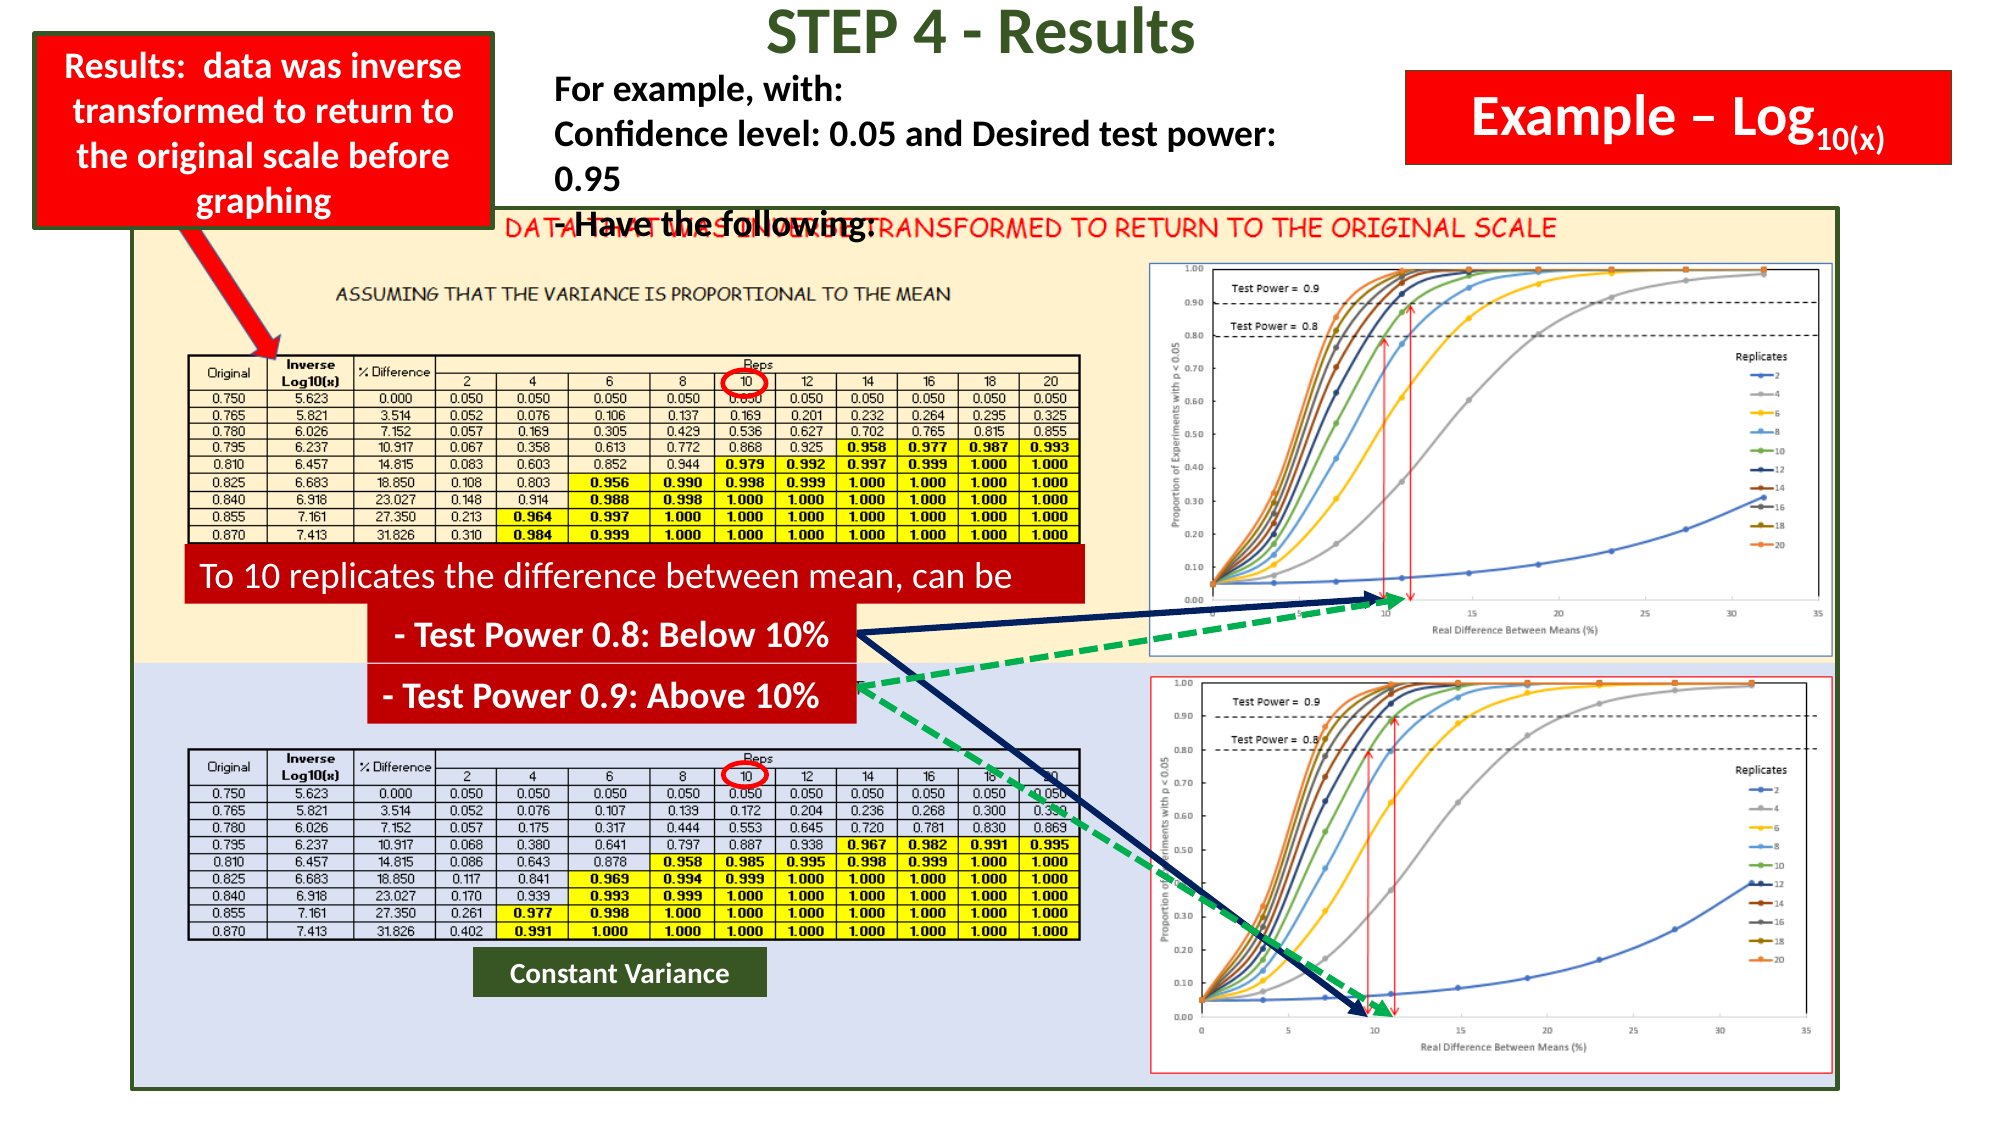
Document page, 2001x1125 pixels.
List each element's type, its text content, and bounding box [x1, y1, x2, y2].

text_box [858, 687, 1394, 1018]
text_box Example – Log10(x) [1405, 70, 1952, 165]
text_box For example, with: Confidence level: 0.05 and Desired test power: 0.95 - Have the following: [539, 56, 1368, 210]
picture [134, 210, 1836, 1087]
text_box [856, 598, 1406, 688]
text_box STEP 4 - Results [648, 0, 1316, 56]
text_box Results: data was inverse transformed to return to the original scale before graphing [34, 33, 493, 229]
